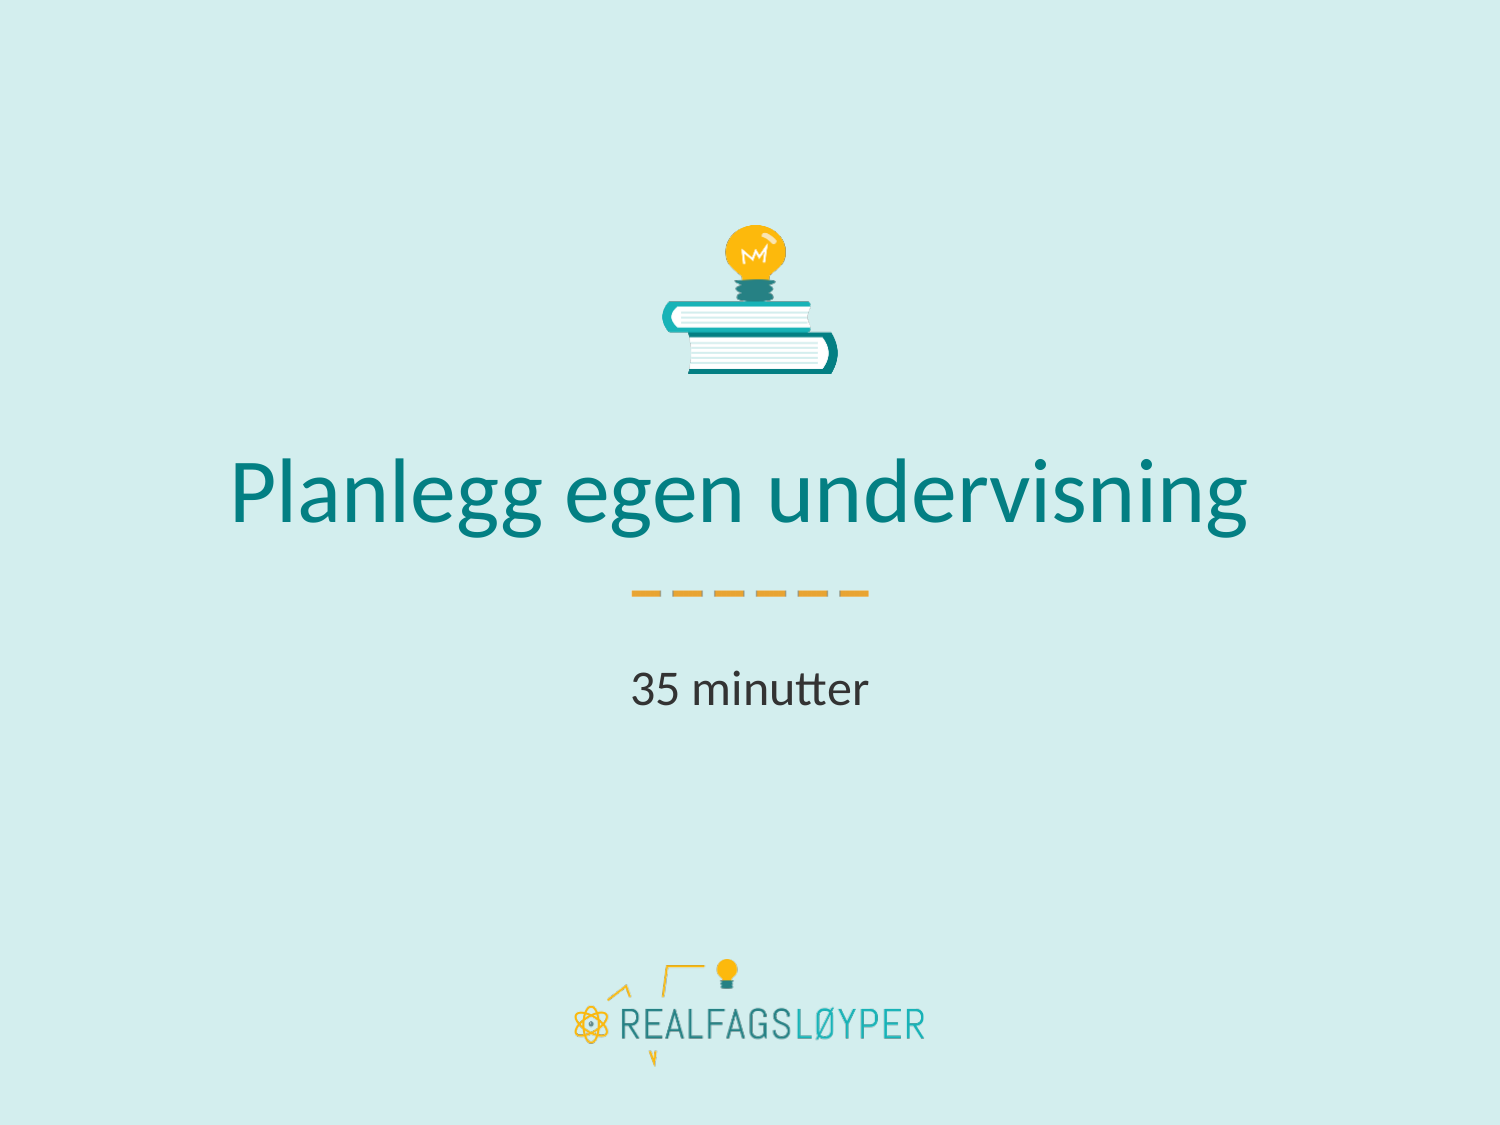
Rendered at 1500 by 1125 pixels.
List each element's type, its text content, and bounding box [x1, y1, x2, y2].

subtitle 35 minutter [187, 654, 1313, 927]
picture [632, 591, 868, 596]
title Planlegg egen undervisning [90, 418, 1410, 567]
picture [574, 959, 925, 1067]
picture [662, 225, 838, 374]
